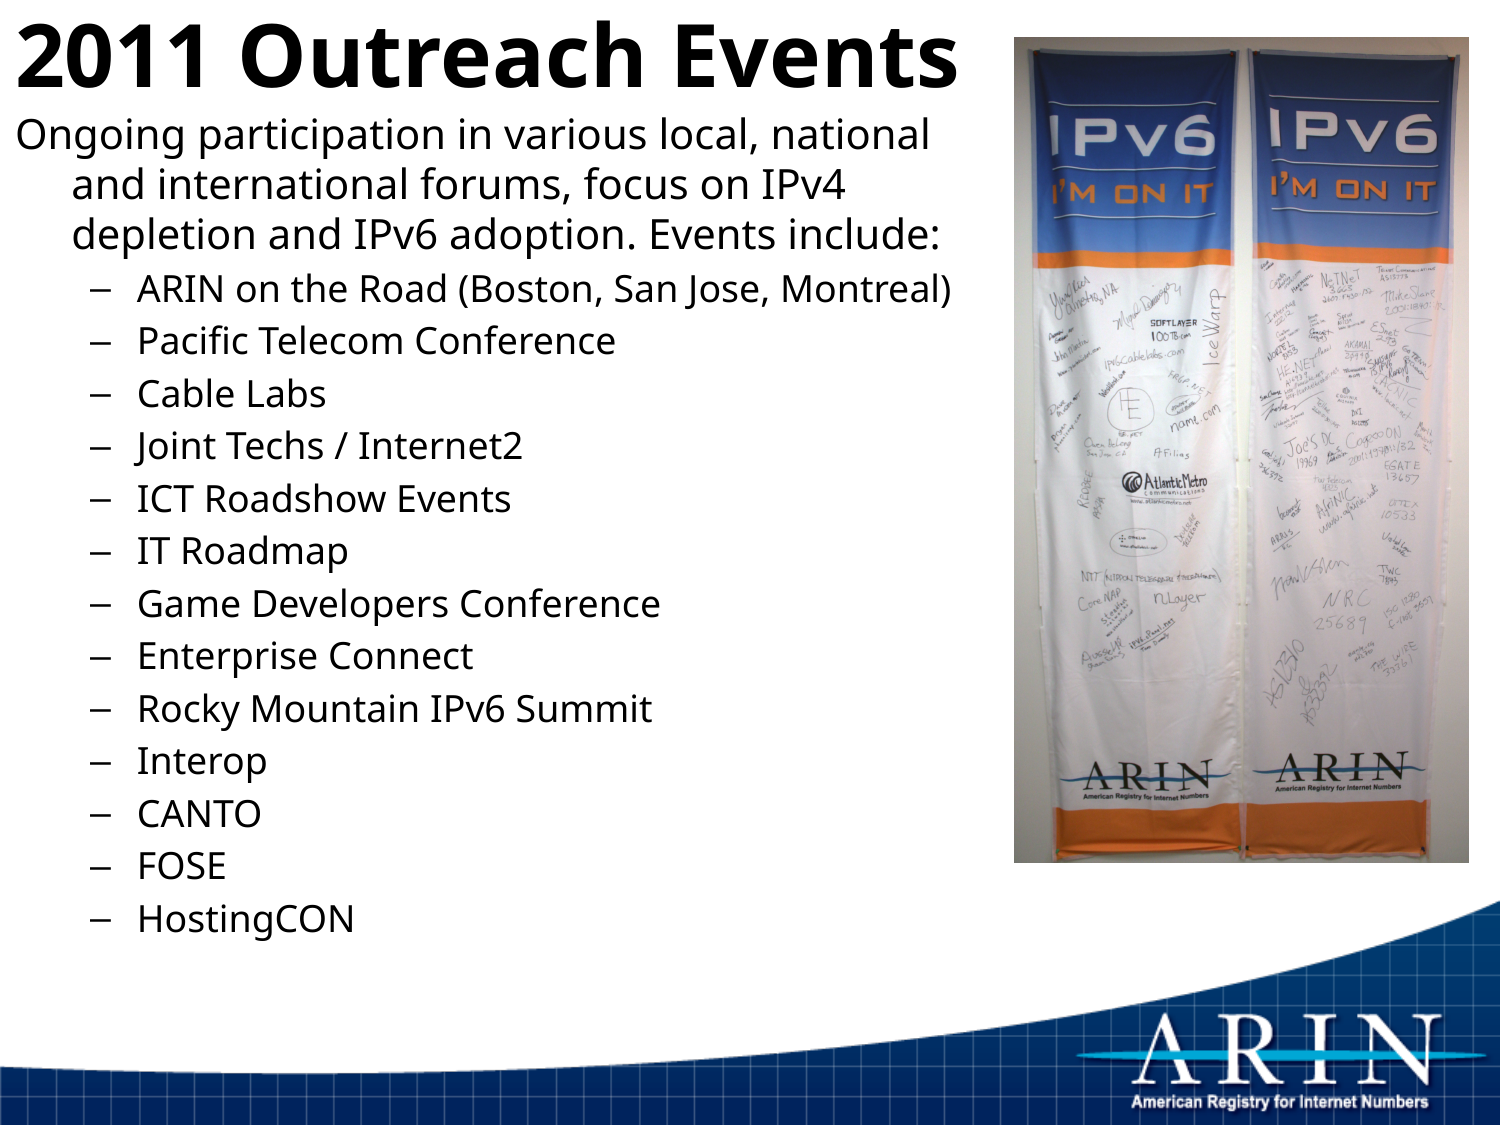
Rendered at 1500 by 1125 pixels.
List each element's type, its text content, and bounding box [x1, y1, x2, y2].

picture [0, 899, 1500, 1125]
title 2011 Outreach Events [0, 0, 1388, 131]
picture [1014, 37, 1469, 863]
list Ongoing participation in various local, national and international forums, focus on IPv4 depletion and IPv6 adoption. Events include: ARIN on the Road (Boston, San Jose, Montreal) Pacific Telecom Conference Cable Labs Joint Techs / Internet2 ICT Roadshow Events IT Roadmap Game Developers Conference Enterprise Connect Rocky Mountain IPv6 Summit Interop CANTO FOSE HostingCON [0, 99, 1001, 1063]
